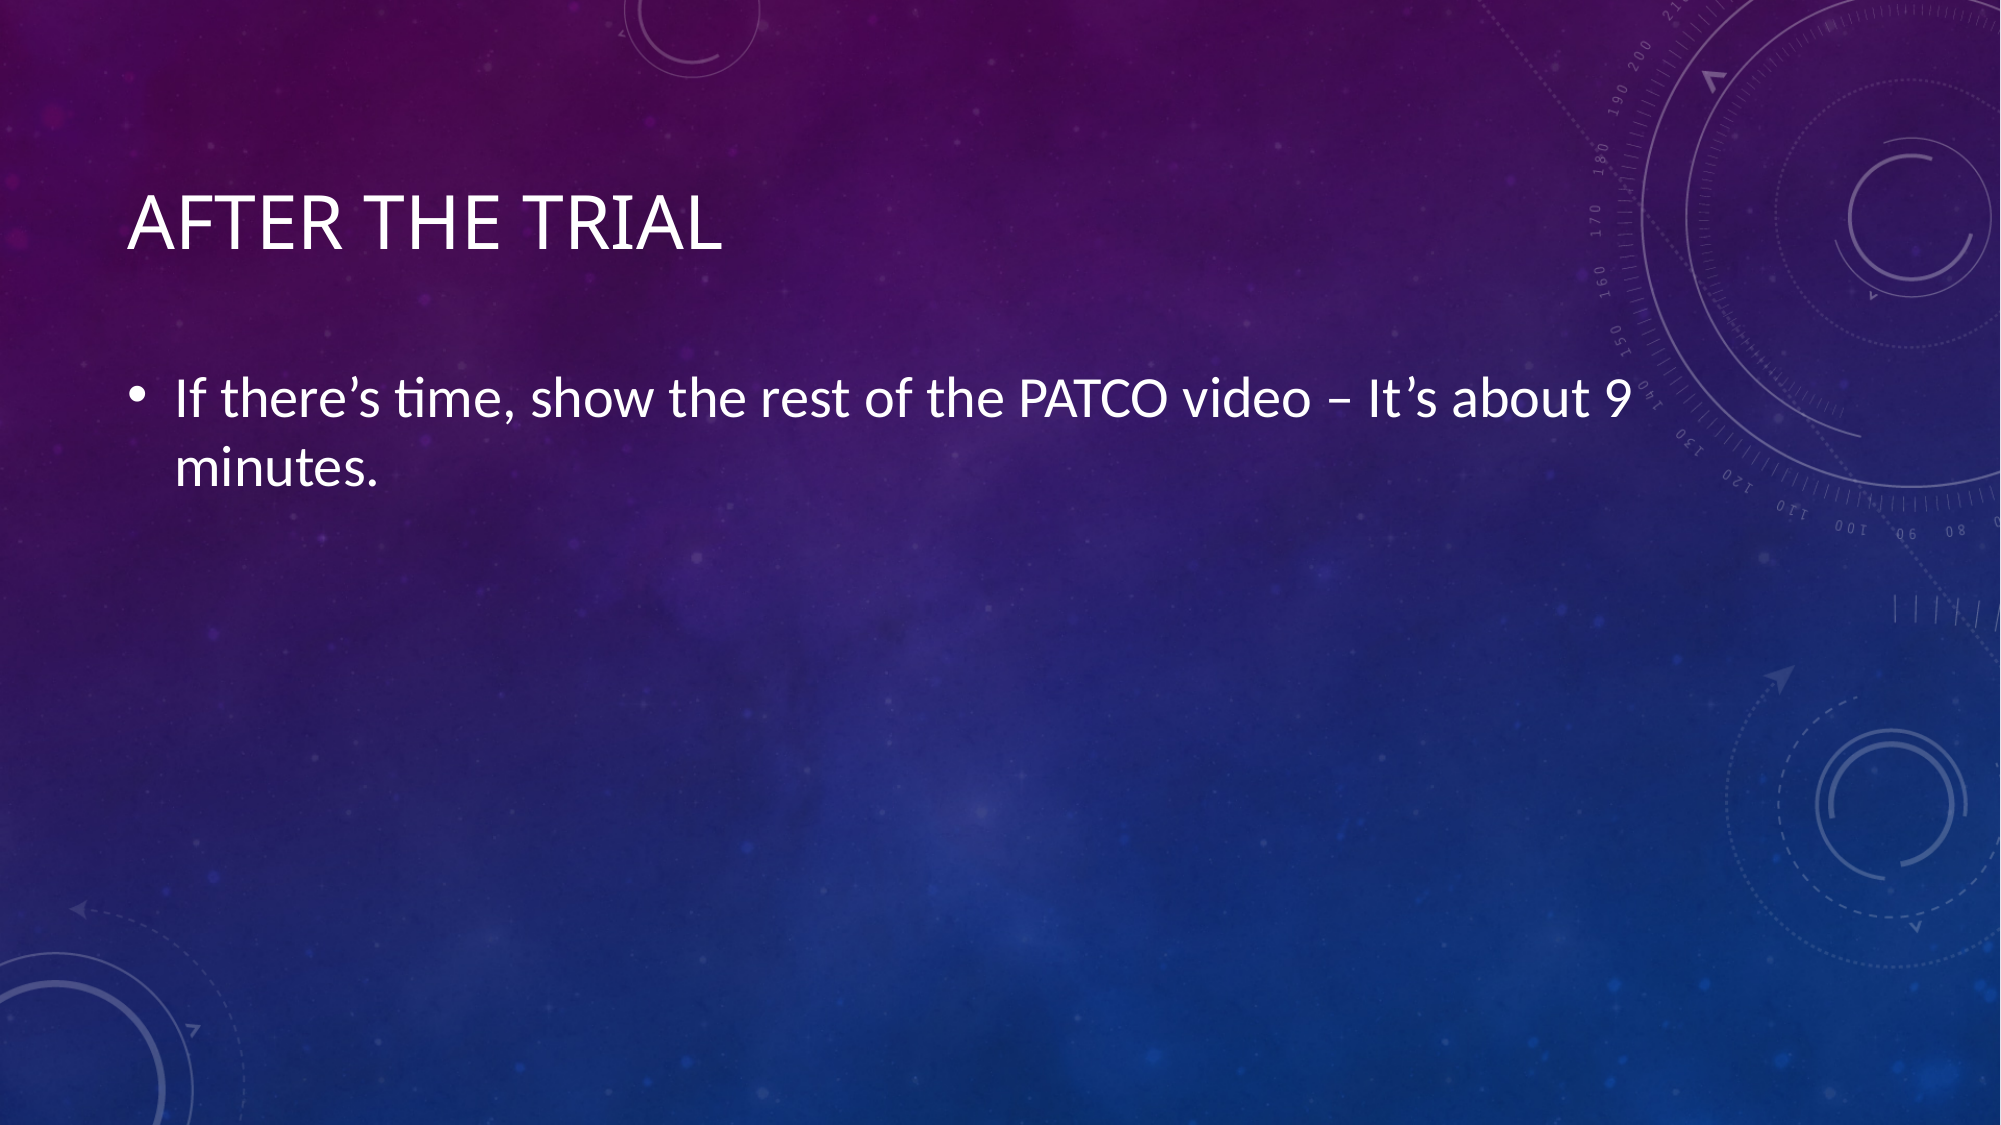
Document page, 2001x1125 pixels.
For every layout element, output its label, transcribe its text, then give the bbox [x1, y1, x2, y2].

title After the Trial [112, 99, 1775, 339]
list If there’s time, show the rest of the PATCO video – It’s about 9 minutes. [112, 351, 1775, 950]
picture [0, 0, 2001, 1125]
